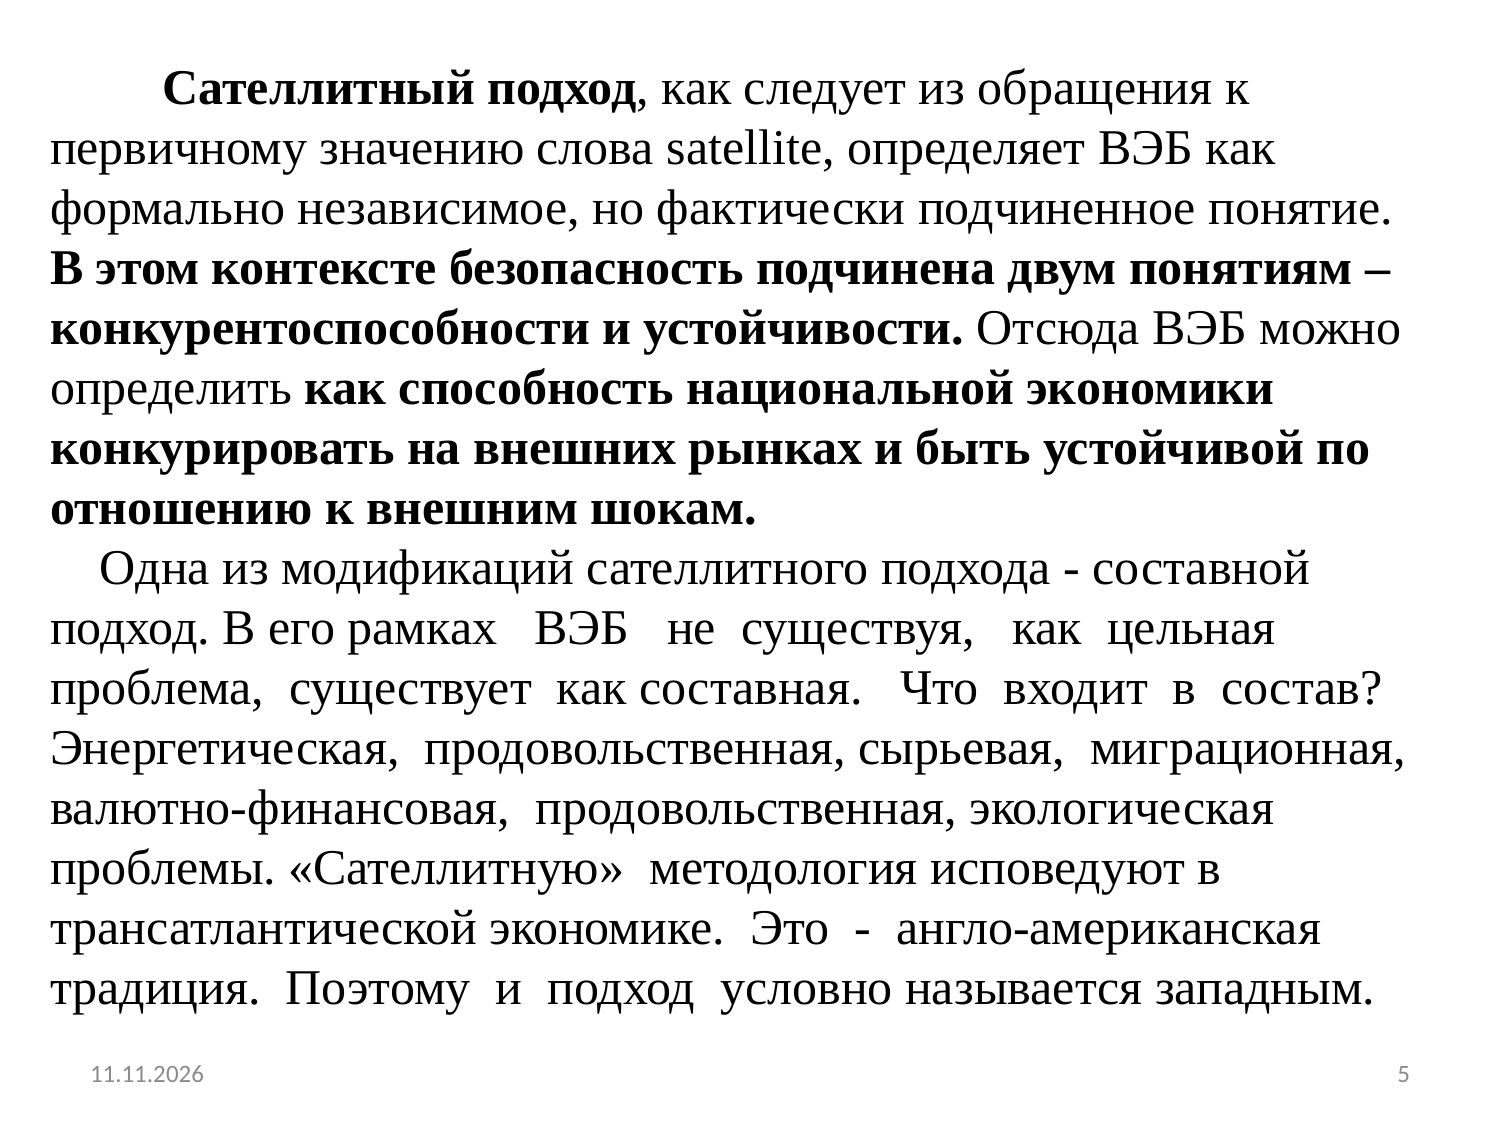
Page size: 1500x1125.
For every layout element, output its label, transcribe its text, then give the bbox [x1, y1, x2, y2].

text_box Сателлитный подход, как следует из обращения к первичному значению слова satellite, определяет ВЭБ как формально независимое, но фактически подчиненное понятие. В этом контексте безопасность подчинена двум понятиям – конкурентоспособности и устойчивости. Отсюда ВЭБ можно определить как способность национальной экономики конкурировать на внешних рынках и быть устойчивой по отношению к внешним шокам. Одна из модификаций сателлитного подхода - составной подход. В его рамках ВЭБ не существуя, как цельная проблема, существует как составная. Что входит в состав? Энергетическая, продовольственная, сырьевая, миграционная, валютно-финансовая, продовольственная, экологическая проблемы. «Сателлитную» методология исповедуют в трансатлантической экономике. Это - англо-американская традиция. Поэтому и подход условно называется западным. [35, 46, 1454, 1022]
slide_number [75, 1042, 425, 1103]
slide_number 5 [1074, 1042, 1425, 1103]
